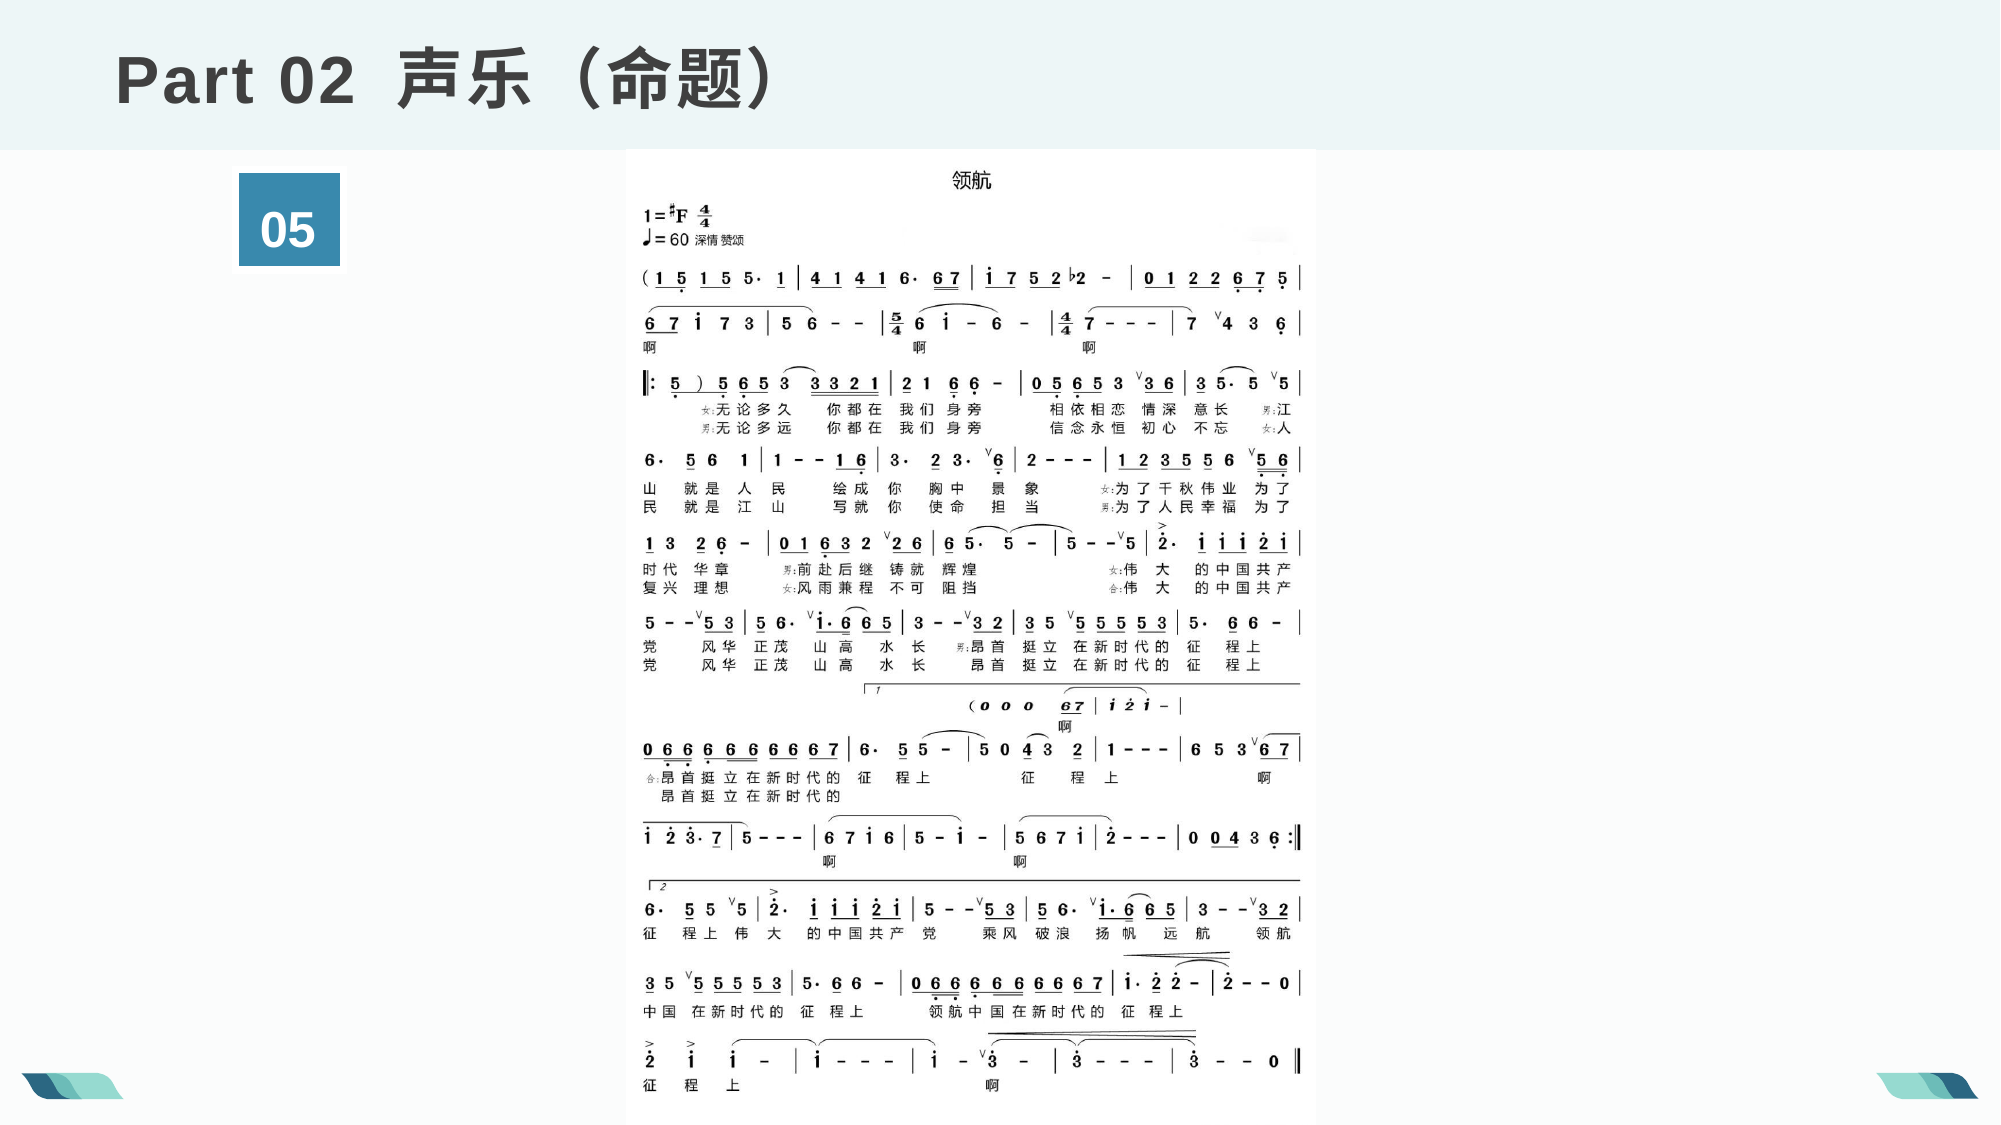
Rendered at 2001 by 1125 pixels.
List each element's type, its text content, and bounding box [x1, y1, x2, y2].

picture [626, 149, 1316, 1125]
text_box [234, 169, 344, 271]
text_box Part 02 声乐（命题） [99, 25, 1901, 125]
text_box [0, 0, 2000, 151]
text_box 05 [244, 177, 332, 275]
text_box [21, 1072, 626, 1100]
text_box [1316, 1072, 1979, 1100]
